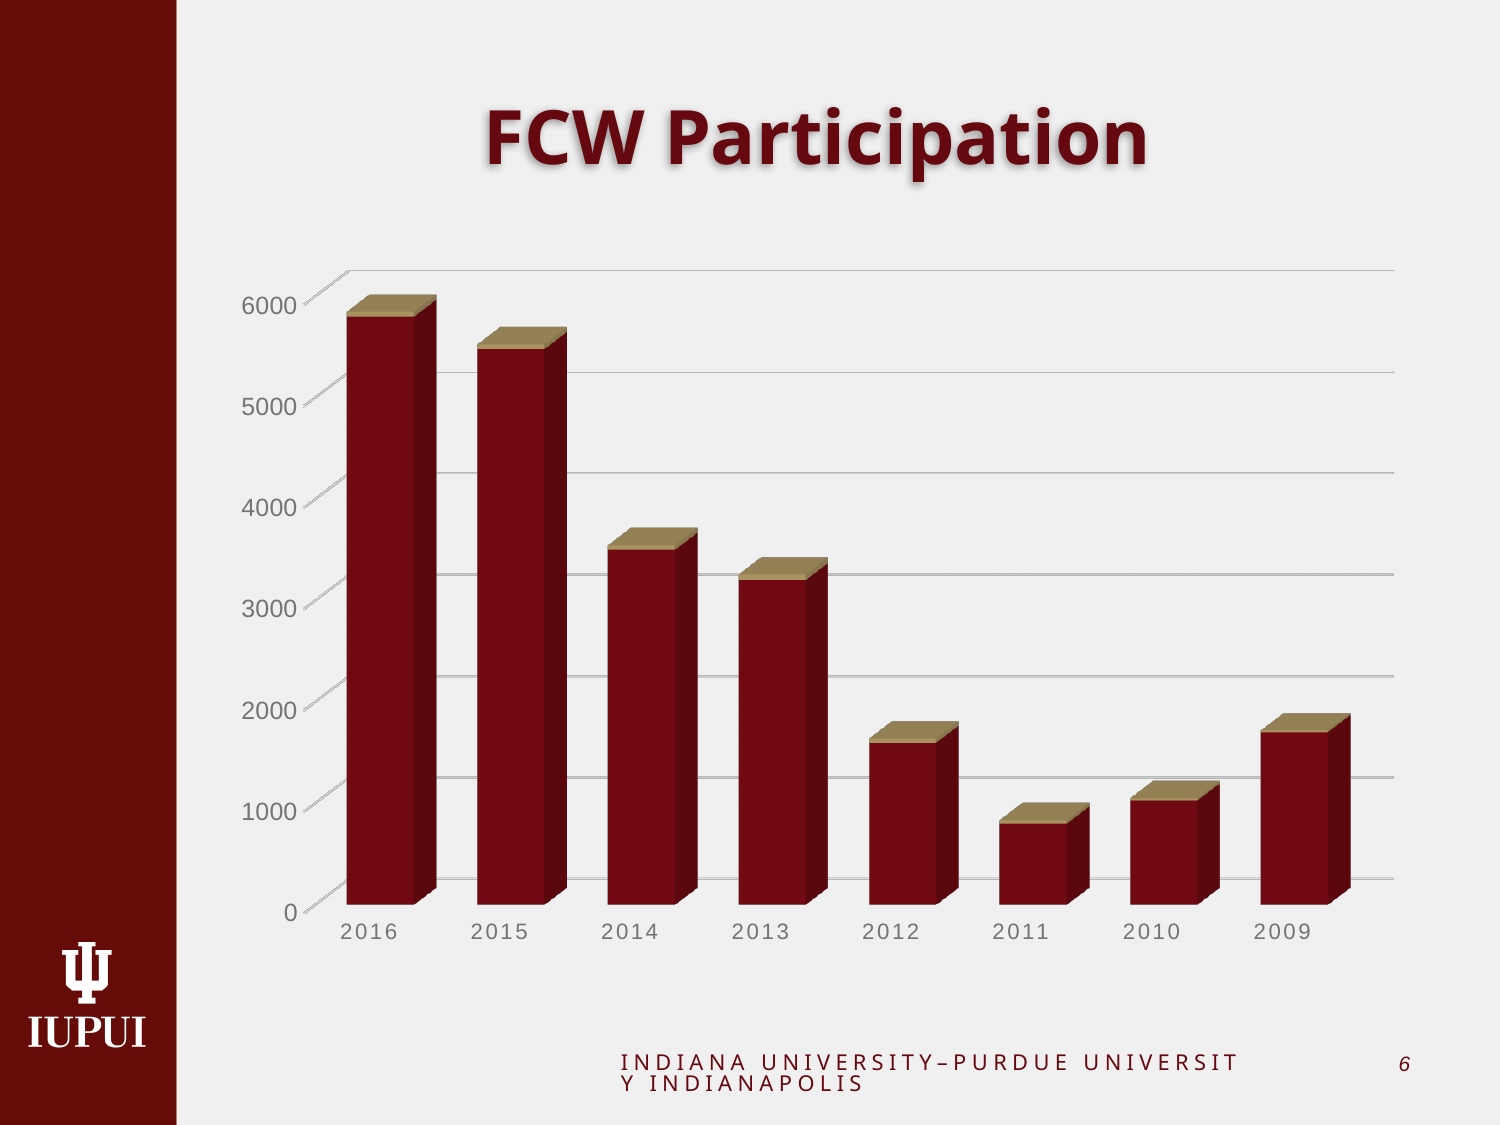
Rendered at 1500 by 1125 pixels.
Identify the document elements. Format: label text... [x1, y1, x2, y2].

title FCW Participation [209, 45, 1425, 224]
picture [0, 0, 1500, 1125]
chart [209, 256, 1426, 959]
footer INDIANA UNIVERSITY–PURDUE UNIVERSITY INDIANAPOLIS [605, 1032, 1276, 1093]
slide_number 5 [1290, 1032, 1425, 1093]
